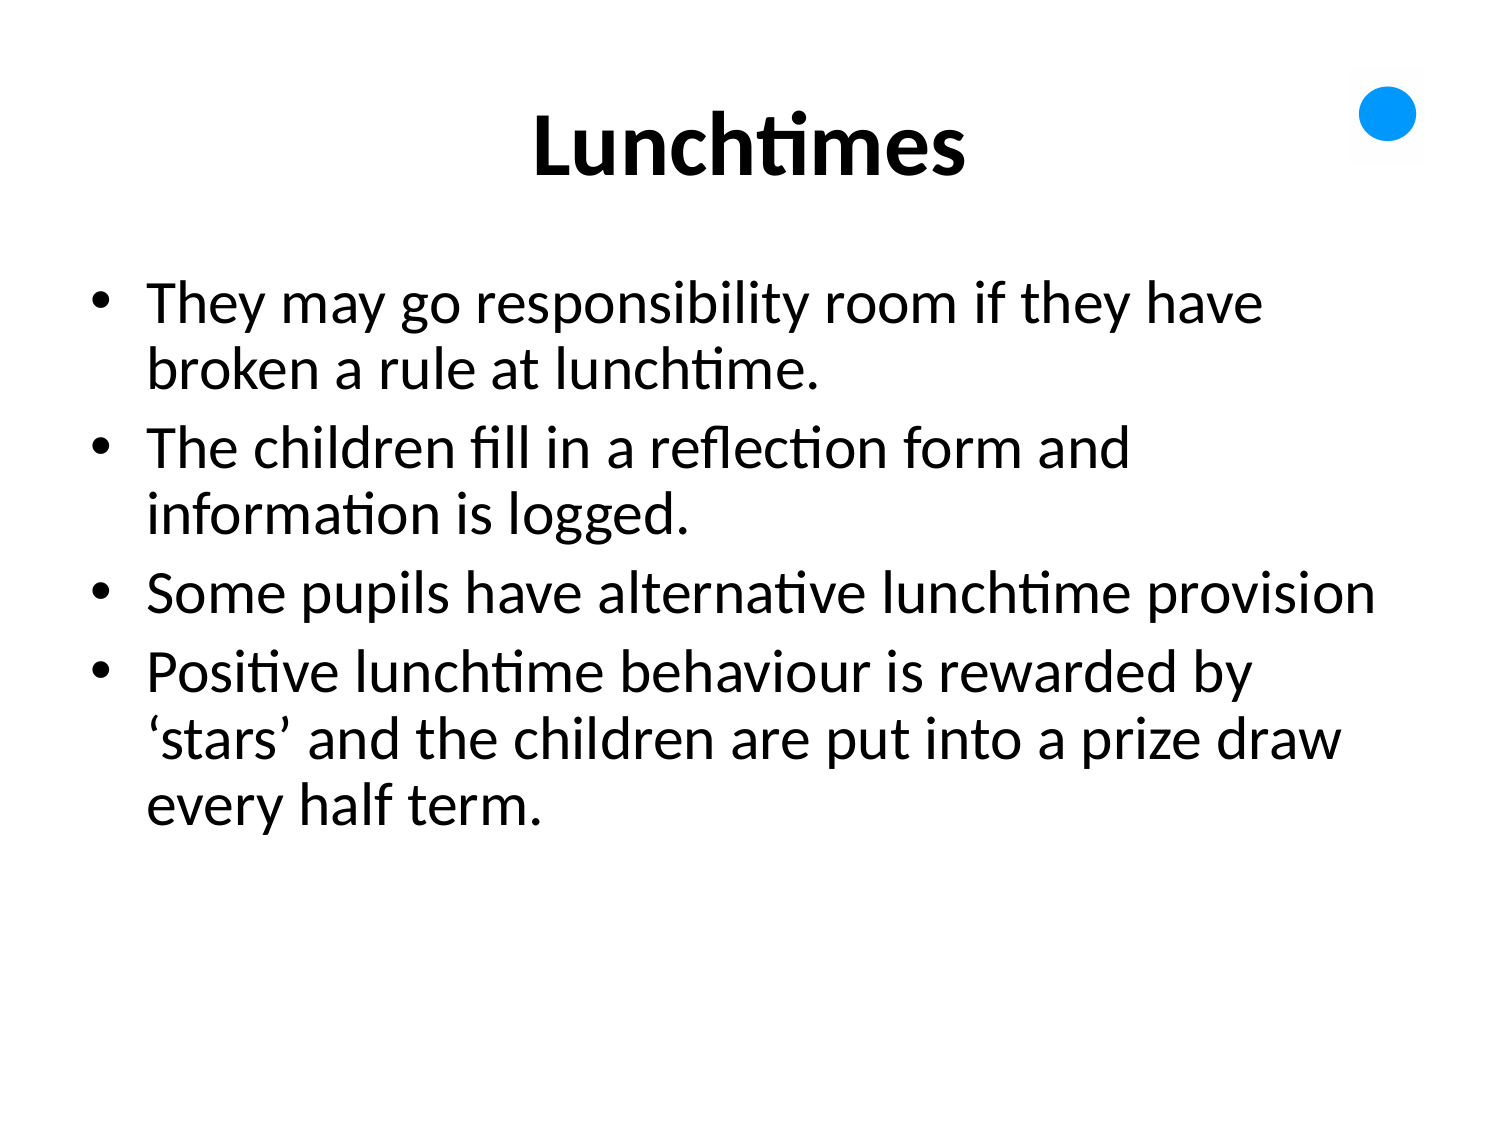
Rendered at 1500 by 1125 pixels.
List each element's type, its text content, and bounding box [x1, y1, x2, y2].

picture [1350, 67, 1426, 165]
list They may go responsibility room if they have broken a rule at lunchtime. The children fill in a reflection form and information is logged. Some pupils have alternative lunchtime provision Positive lunchtime behaviour is rewarded by ‘stars’ and the children are put into a prize draw every half term. [75, 262, 1425, 1005]
title Lunchtimes [75, 45, 1425, 233]
